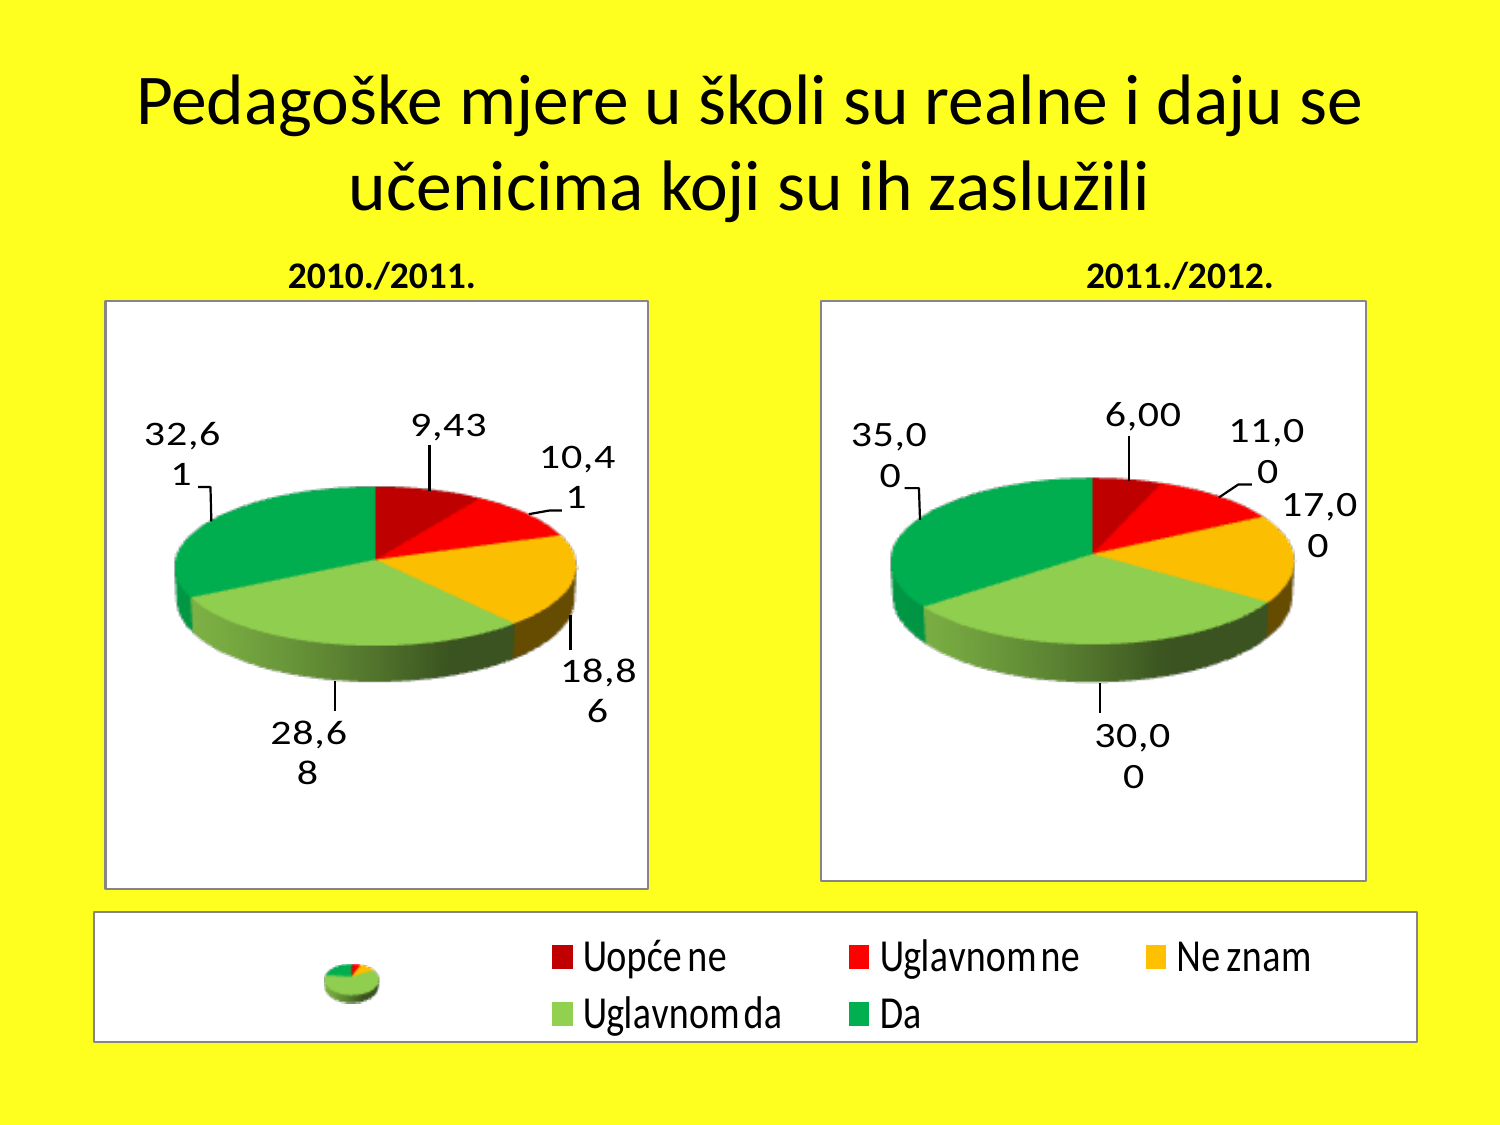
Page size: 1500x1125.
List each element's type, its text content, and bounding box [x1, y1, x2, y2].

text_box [84, 901, 1422, 1048]
text_box 2010./2011. 2011./2012. [171, 243, 1353, 349]
title Pedagoške mjere u školi su realne i daju se učenicima koji su ih zaslužili [74, 44, 1426, 233]
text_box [93, 290, 656, 894]
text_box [808, 290, 1381, 894]
